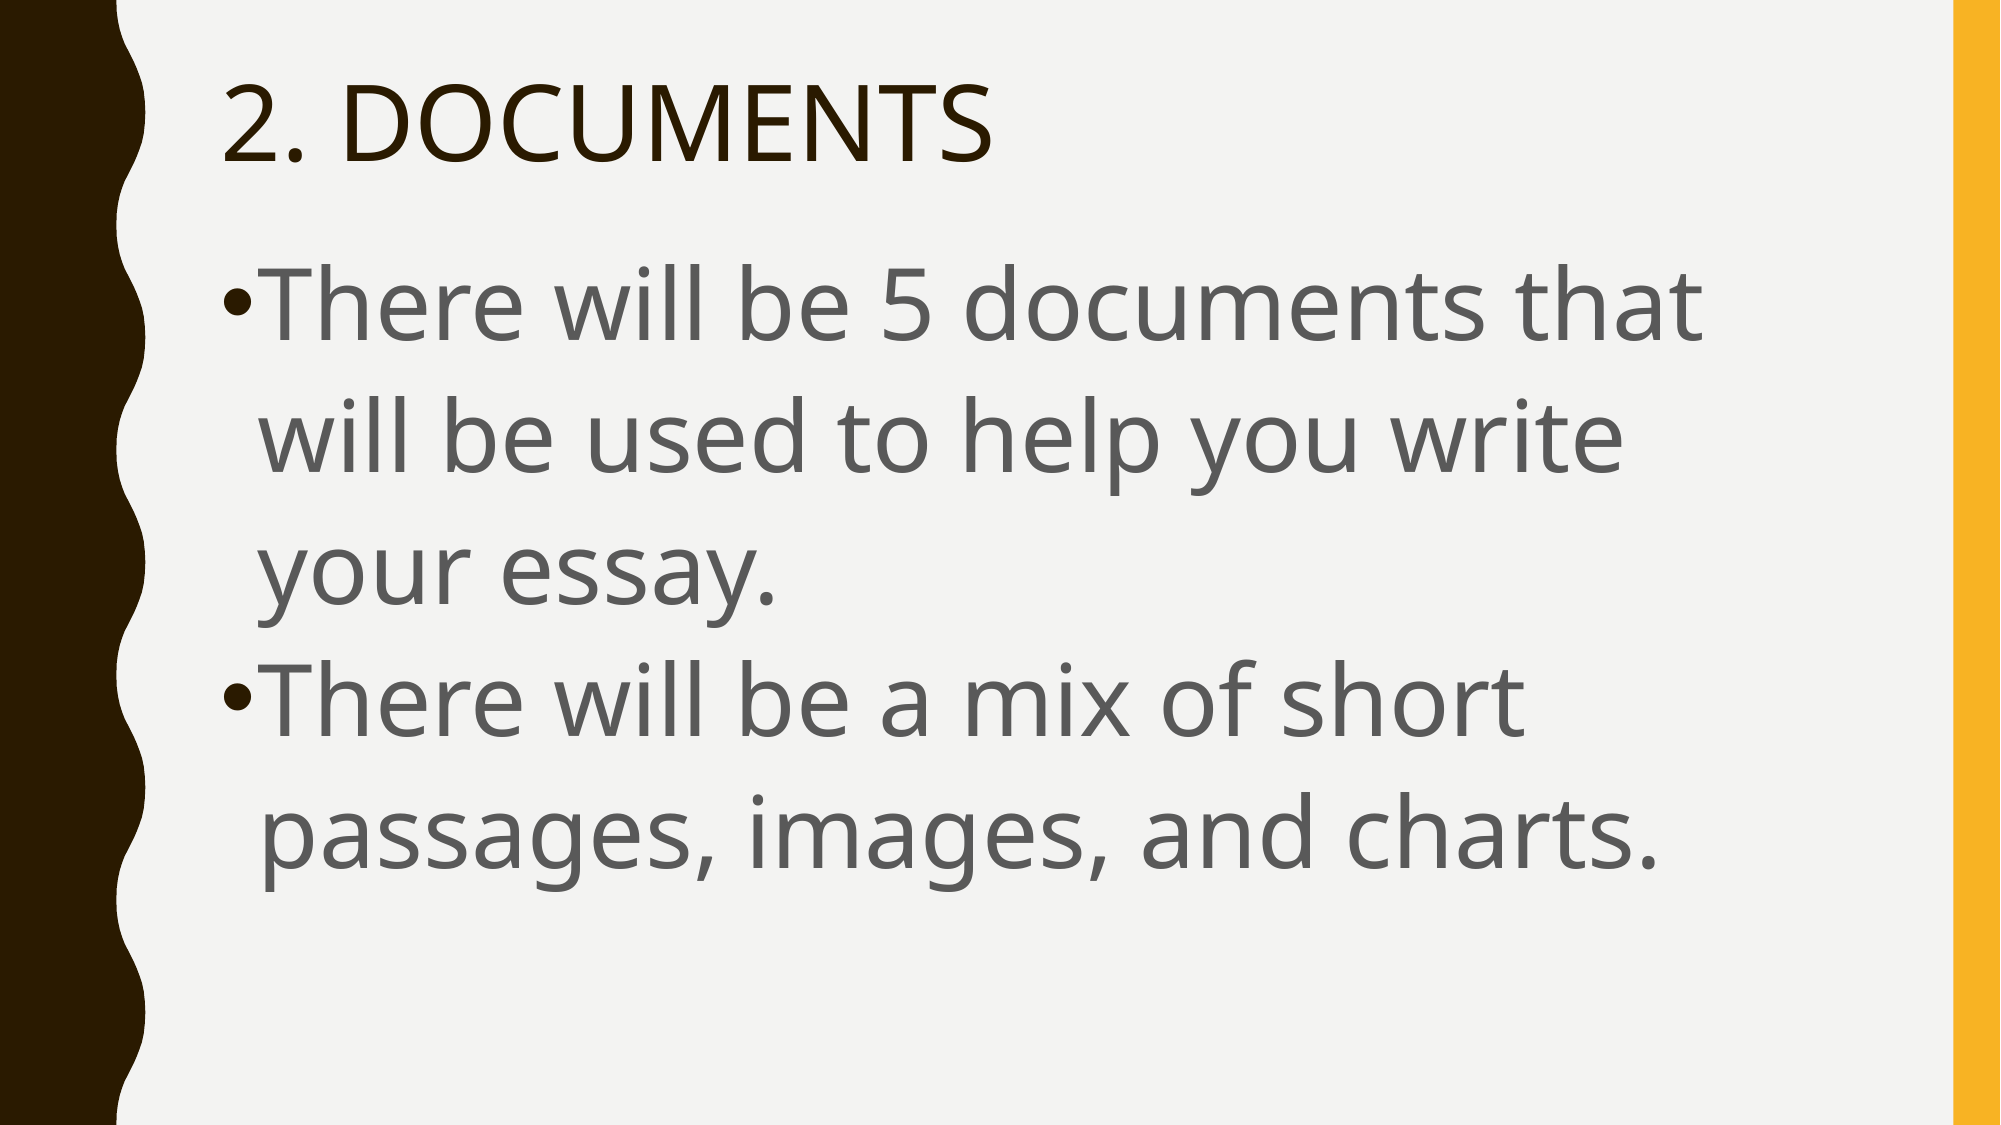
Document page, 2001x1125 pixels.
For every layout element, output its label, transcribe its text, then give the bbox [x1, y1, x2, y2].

title 2. DOCUMENTS [205, 62, 1875, 221]
list There will be 5 documents that will be used to help you write your essay. There will be a mix of short passages, images, and charts. [205, 221, 1875, 965]
